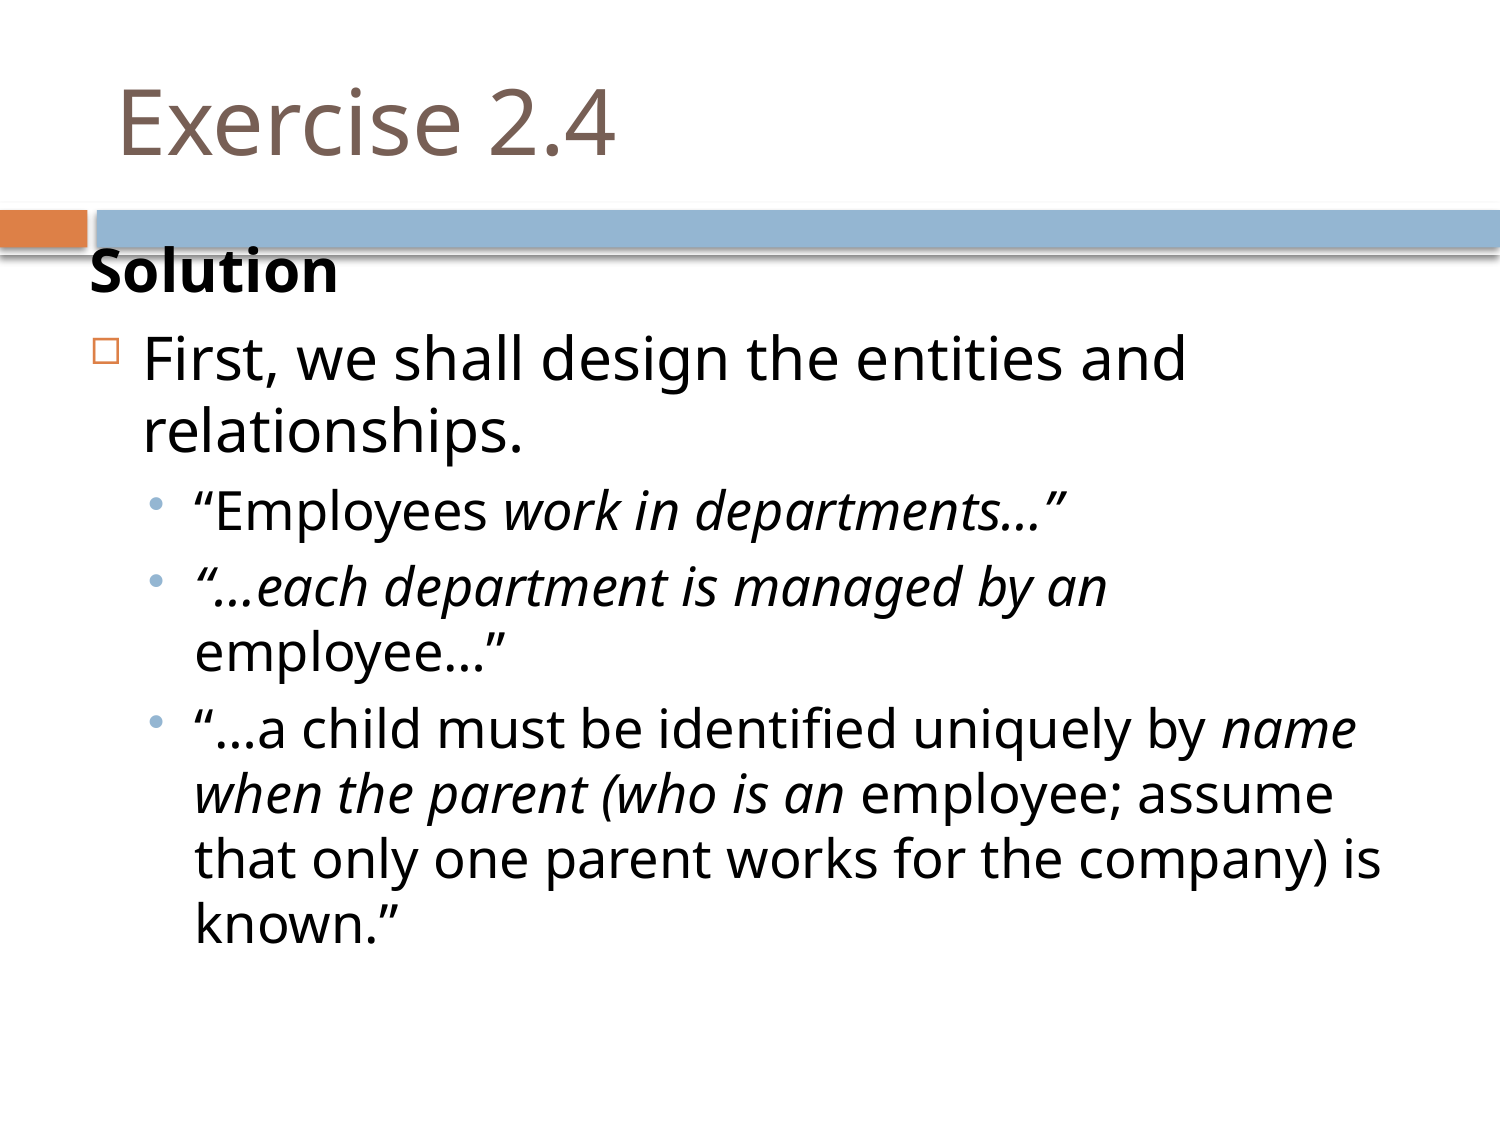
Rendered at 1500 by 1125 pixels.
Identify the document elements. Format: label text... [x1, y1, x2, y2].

list Solution First, we shall design the entities and relationships. “Employees work in departments…” “…each department is managed by an employee…” “…a child must be identified uniquely by name when the parent (who is an employee; assume that only one parent works for the company) is known.” [75, 224, 1425, 1063]
title Exercise 2.4 [100, 37, 1438, 200]
